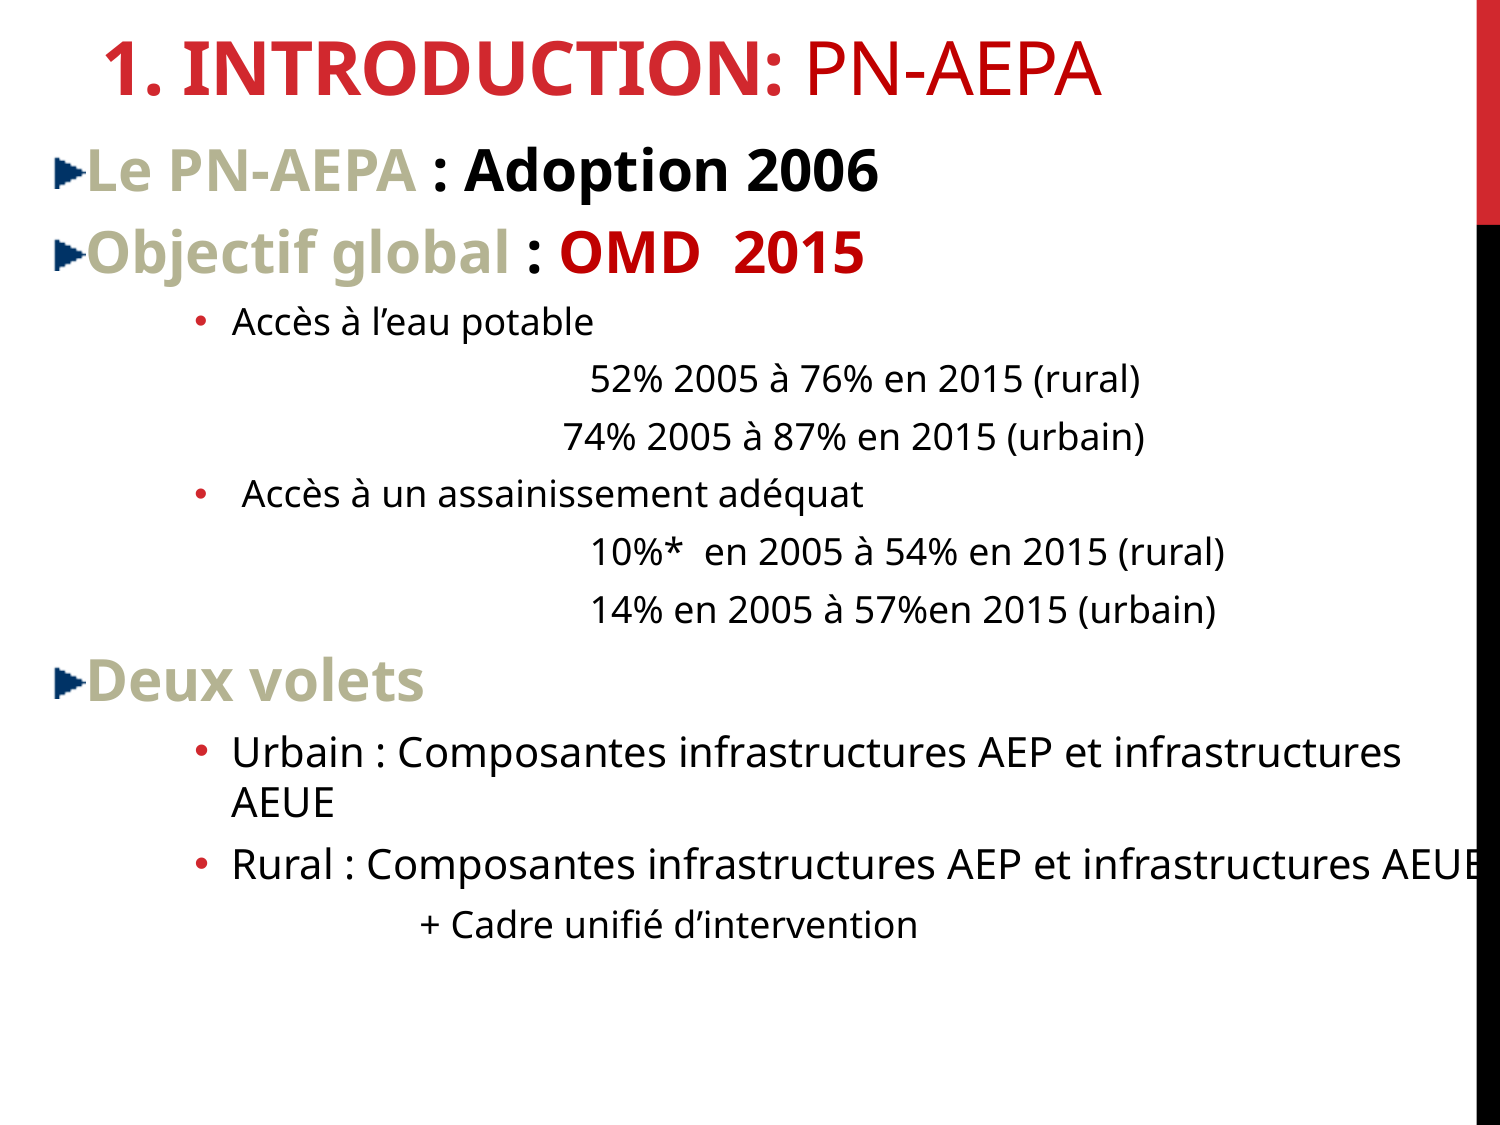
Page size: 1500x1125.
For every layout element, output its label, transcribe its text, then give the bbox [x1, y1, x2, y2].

list Le PN-AEPA : Adoption 2006 Objectif global : OMD 2015 Accès à l’eau potable 52% 2005 à 76% en 2015 (rural) 74% 2005 à 87% en 2015 (urbain) Accès à un assainissement adéquat 10%* en 2005 à 54% en 2015 (rural) 14% en 2005 à 57%en 2015 (urbain) Deux volets Urbain : Composantes infrastructures AEP et infrastructures AEUE Rural : Composantes infrastructures AEP et infrastructures AEUE + Cadre unifié d’intervention [29, 125, 1500, 954]
picture [44, 147, 86, 189]
picture [44, 657, 86, 699]
picture [44, 229, 86, 271]
title 1. INTRODUCTION: PN-AEPA [86, 0, 1483, 119]
